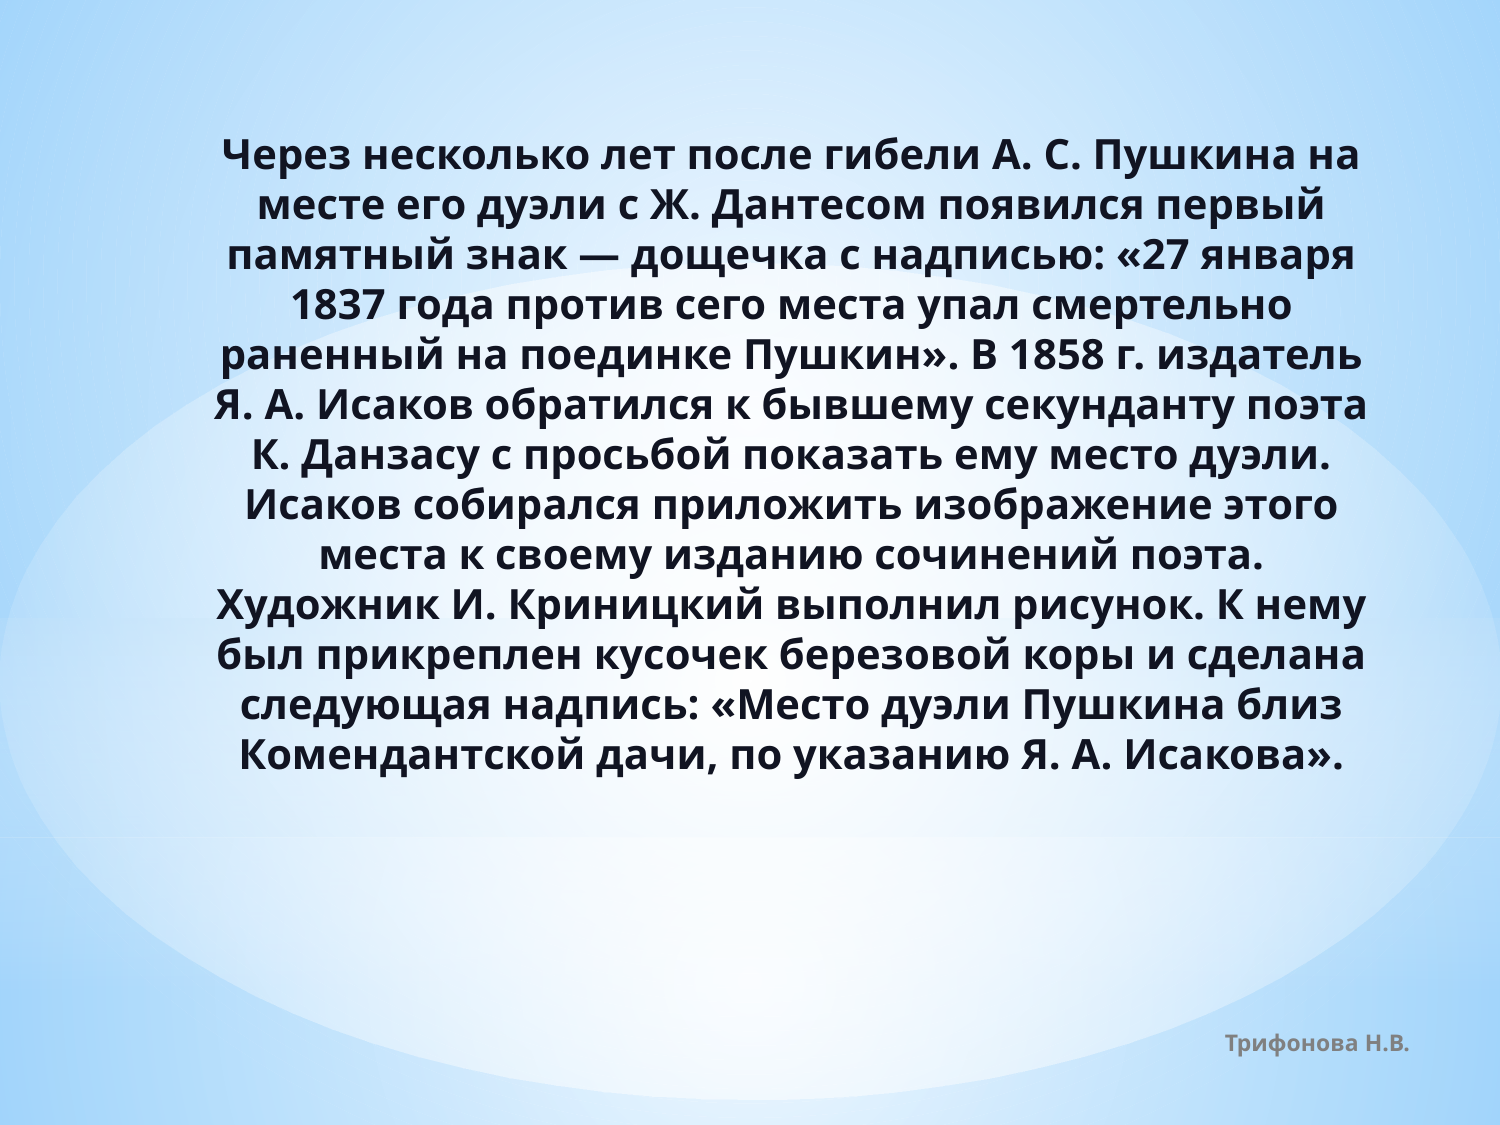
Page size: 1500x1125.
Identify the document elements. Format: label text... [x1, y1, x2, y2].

list Через несколько лет после гибели А. С. Пушкина на месте его дуэли с Ж. Дантесом появился первый памятный знак — дощечка с надписью: «27 января 1837 года против сего места упал смертельно раненный на поединке Пушкин». В 1858 г. издатель Я. А. Исаков обратился к бывшему секунданту поэта К. Данзасу с просьбой показать ему место дуэли. Исаков собирался приложить изображение этого места к своему изданию сочинений поэта. Художник И. Криницкий выполнил рисунок. К нему был прикреплен кусочек березовой коры и сделана следующая надпись: «Место дуэли Пушкина близ Комендантской дачи, по указанию Я. А. Исакова». [187, 120, 1388, 976]
slide_number Трифонова Н.В. [1012, 1012, 1425, 1073]
footer [75, 1012, 625, 1073]
